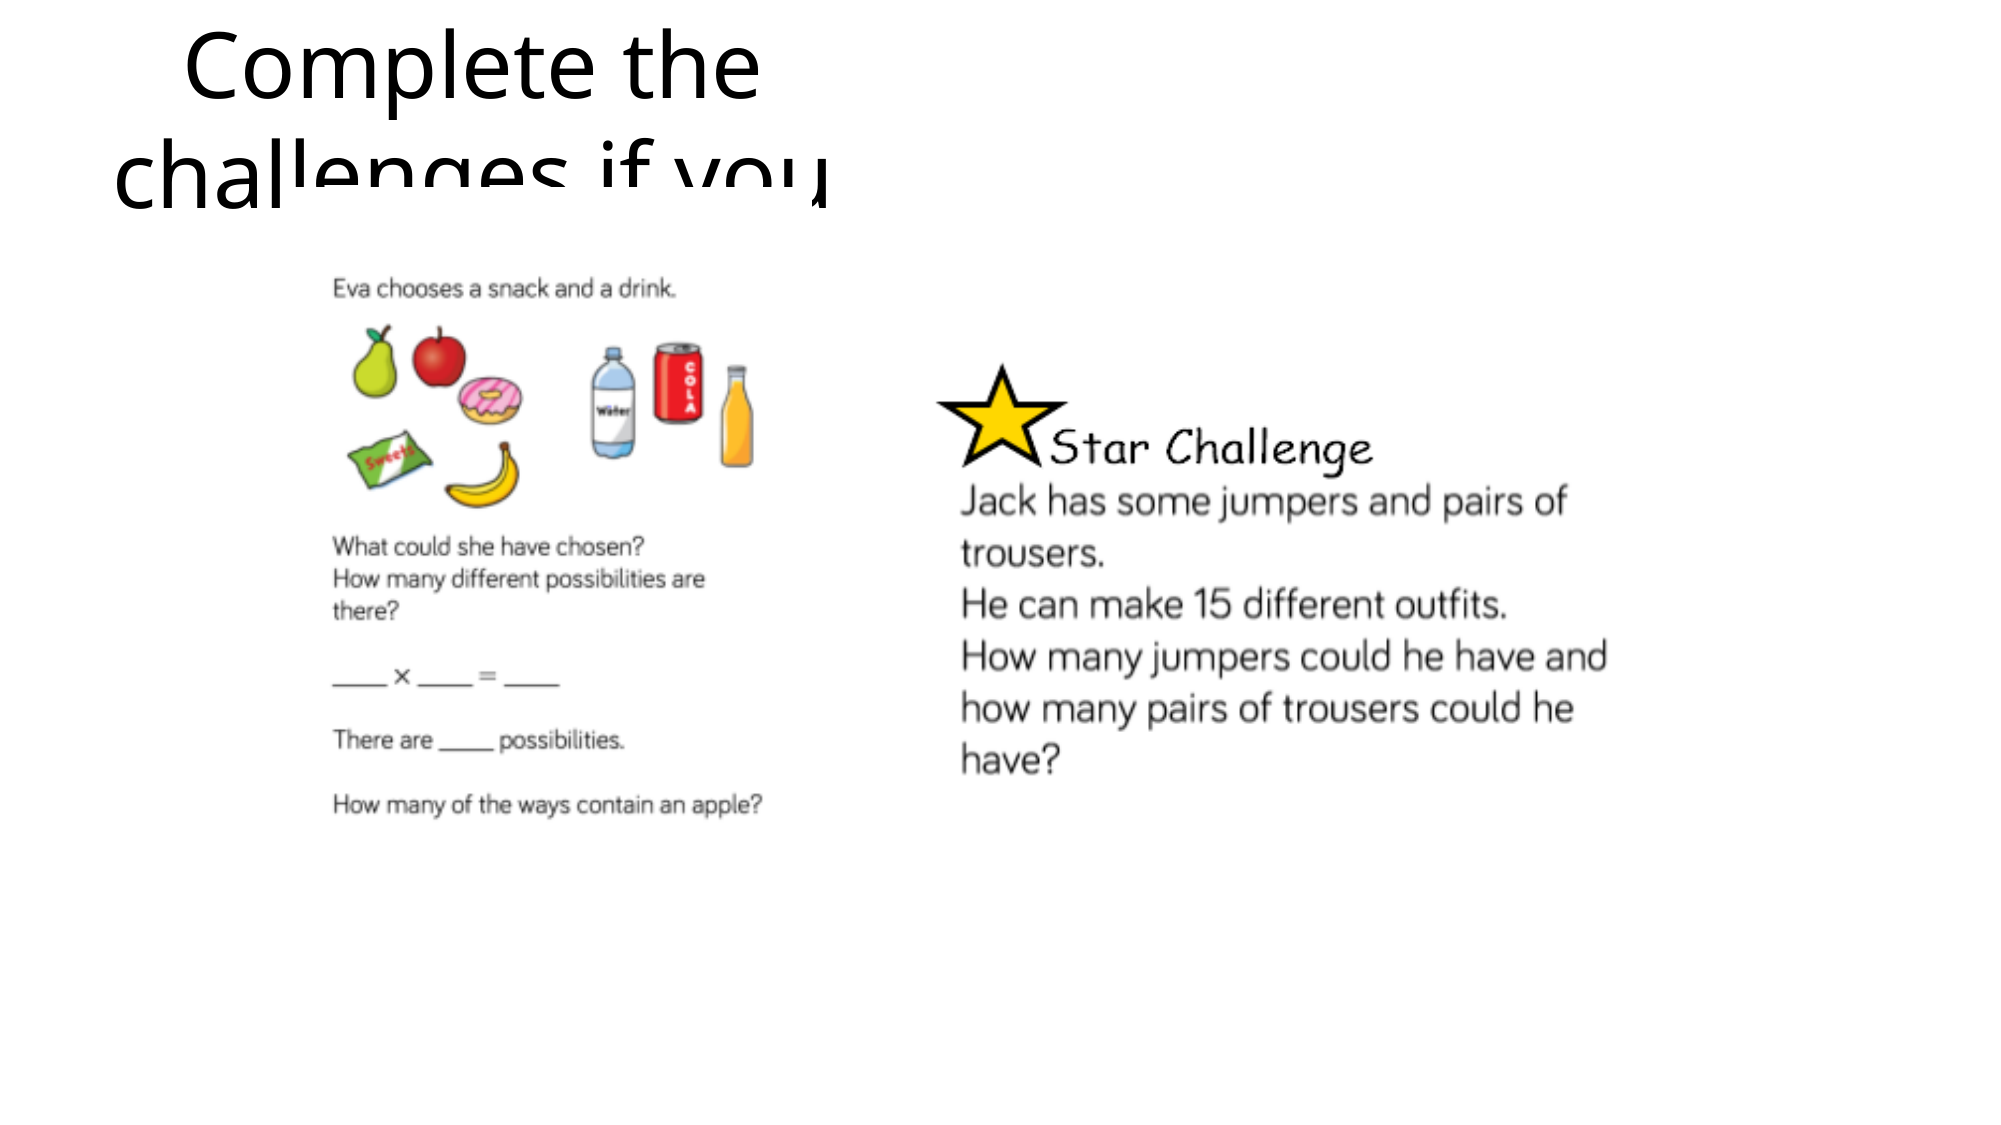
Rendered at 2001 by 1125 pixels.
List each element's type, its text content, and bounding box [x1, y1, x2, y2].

text_box Complete the challenges if you finish. [0, 0, 974, 345]
picture [913, 291, 1663, 859]
picture [290, 187, 812, 906]
